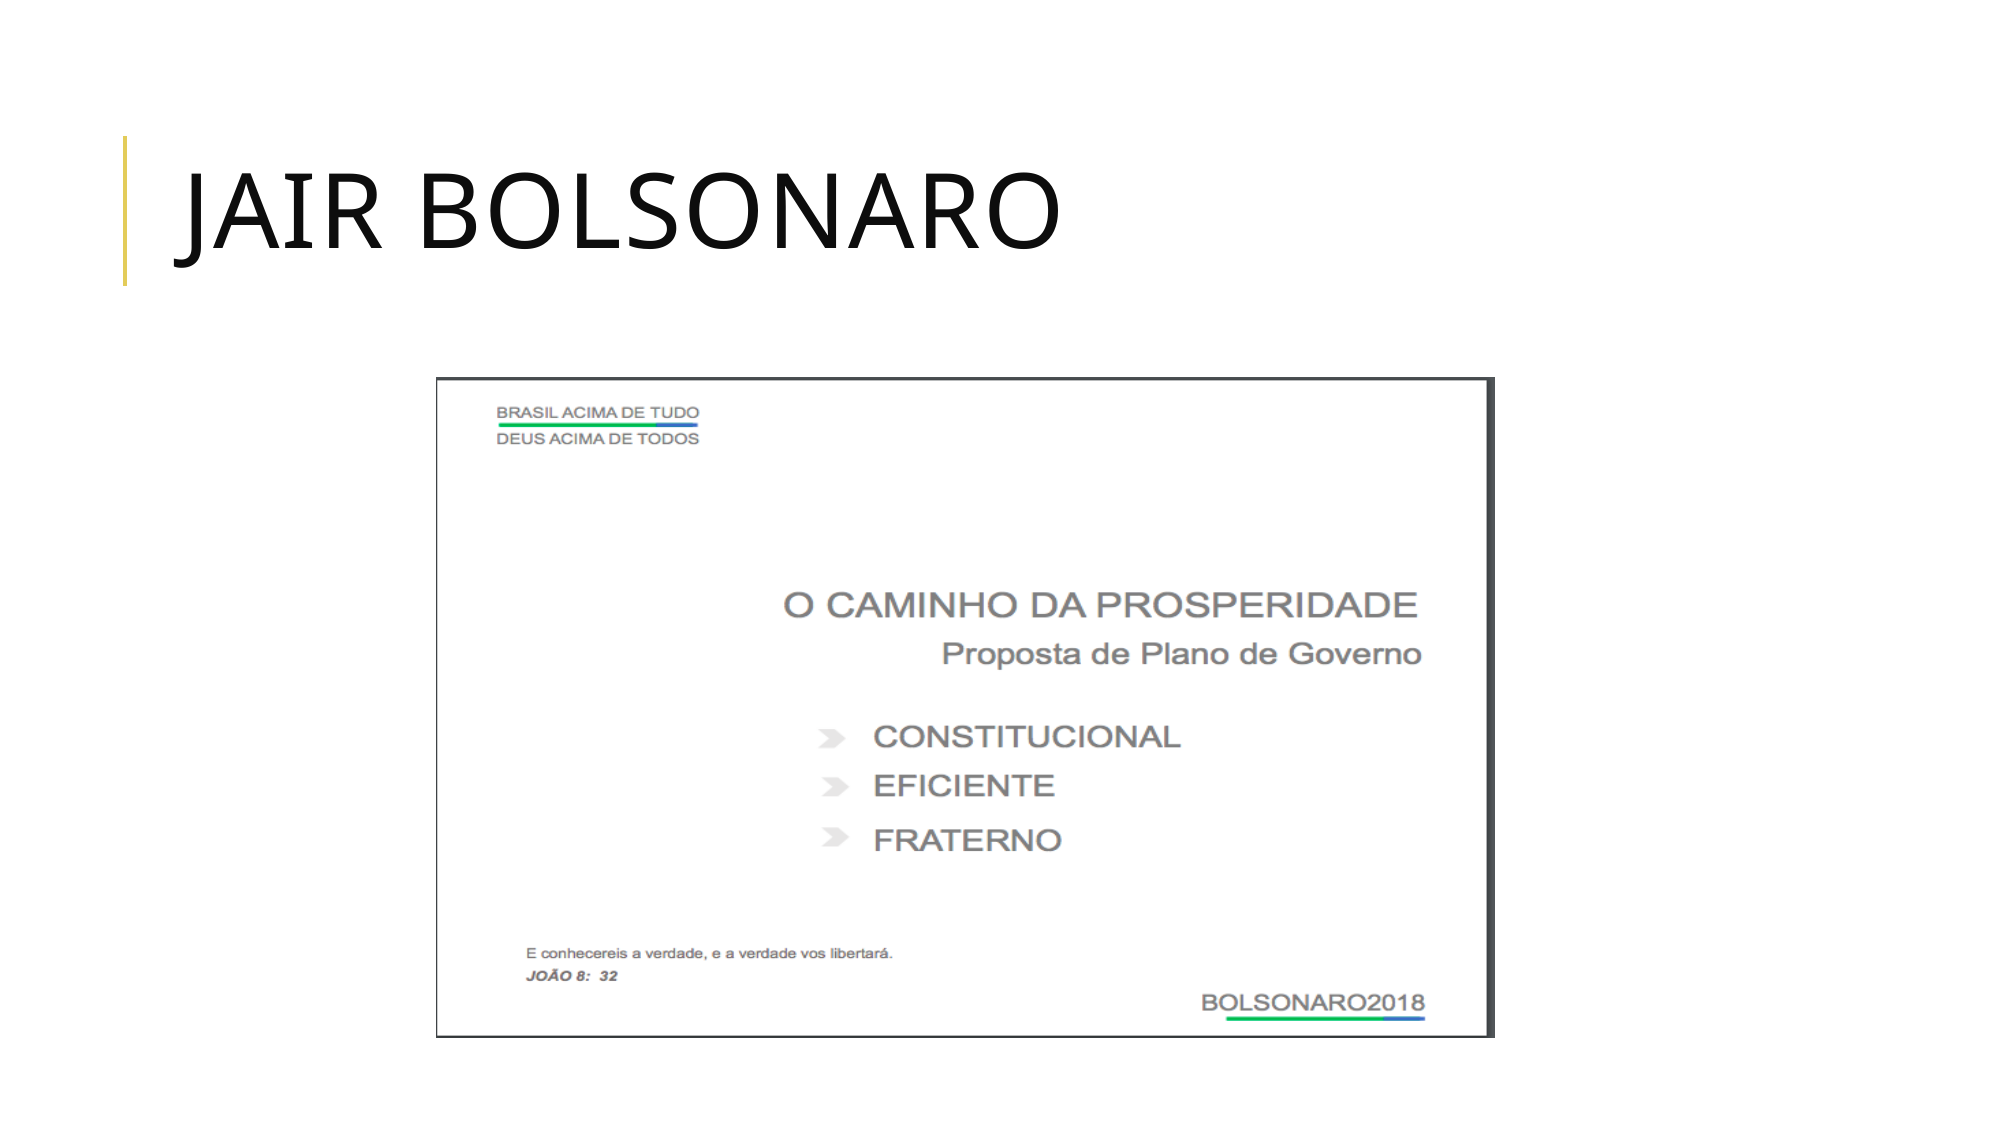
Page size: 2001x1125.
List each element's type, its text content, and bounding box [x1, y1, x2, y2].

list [435, 377, 1495, 1038]
title Jair Bolsonaro [168, 96, 1763, 342]
